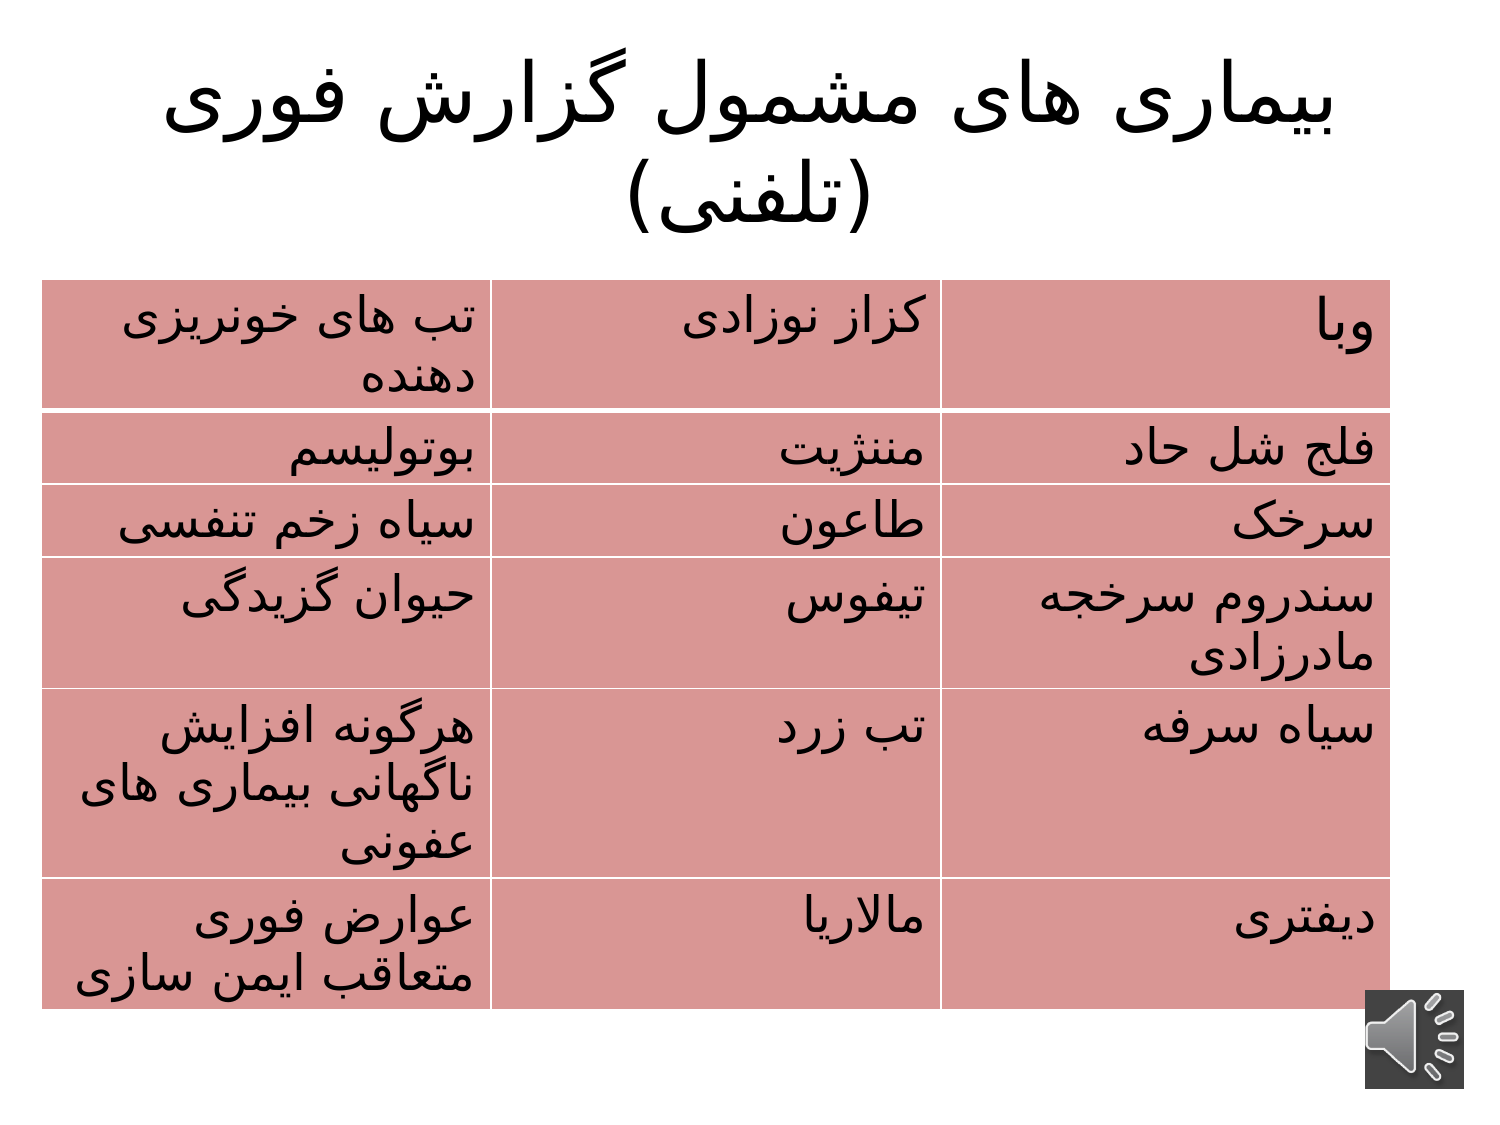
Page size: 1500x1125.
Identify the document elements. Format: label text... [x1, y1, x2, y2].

table_cell حیوان گزیدگی [42, 558, 490, 688]
table_header وبا [942, 280, 1390, 408]
table_cell مالاریا [492, 879, 940, 1009]
table_cell سرخک [942, 485, 1390, 556]
table_cell دیفتری [942, 879, 1390, 1009]
picture [1364, 989, 1465, 1090]
table_cell هرگونه افزایش ناگهانی بیماری های عفونی [42, 689, 490, 877]
table_cell فلج شل حاد [942, 413, 1390, 483]
table_cell تیفوس [492, 558, 940, 688]
table_cell عوارض فوری متعاقب ایمن سازی [42, 879, 490, 1009]
table_cell سیاه زخم تنفسی [42, 485, 490, 556]
table_cell سندروم سرخجه مادرزادی [942, 558, 1390, 688]
table_cell تب زرد [492, 689, 940, 877]
table_cell سیاه سرفه [942, 689, 1390, 877]
table_cell طاعون [492, 485, 940, 556]
table_header تب های خونریزی دهنده [42, 280, 490, 408]
title بیماری های مشمول گزارش فوری (تلفنی) [75, 45, 1425, 233]
table_header کزاز نوزادی [492, 280, 940, 408]
table_cell بوتولیسم [42, 413, 490, 483]
table_cell مننژیت [492, 413, 940, 483]
